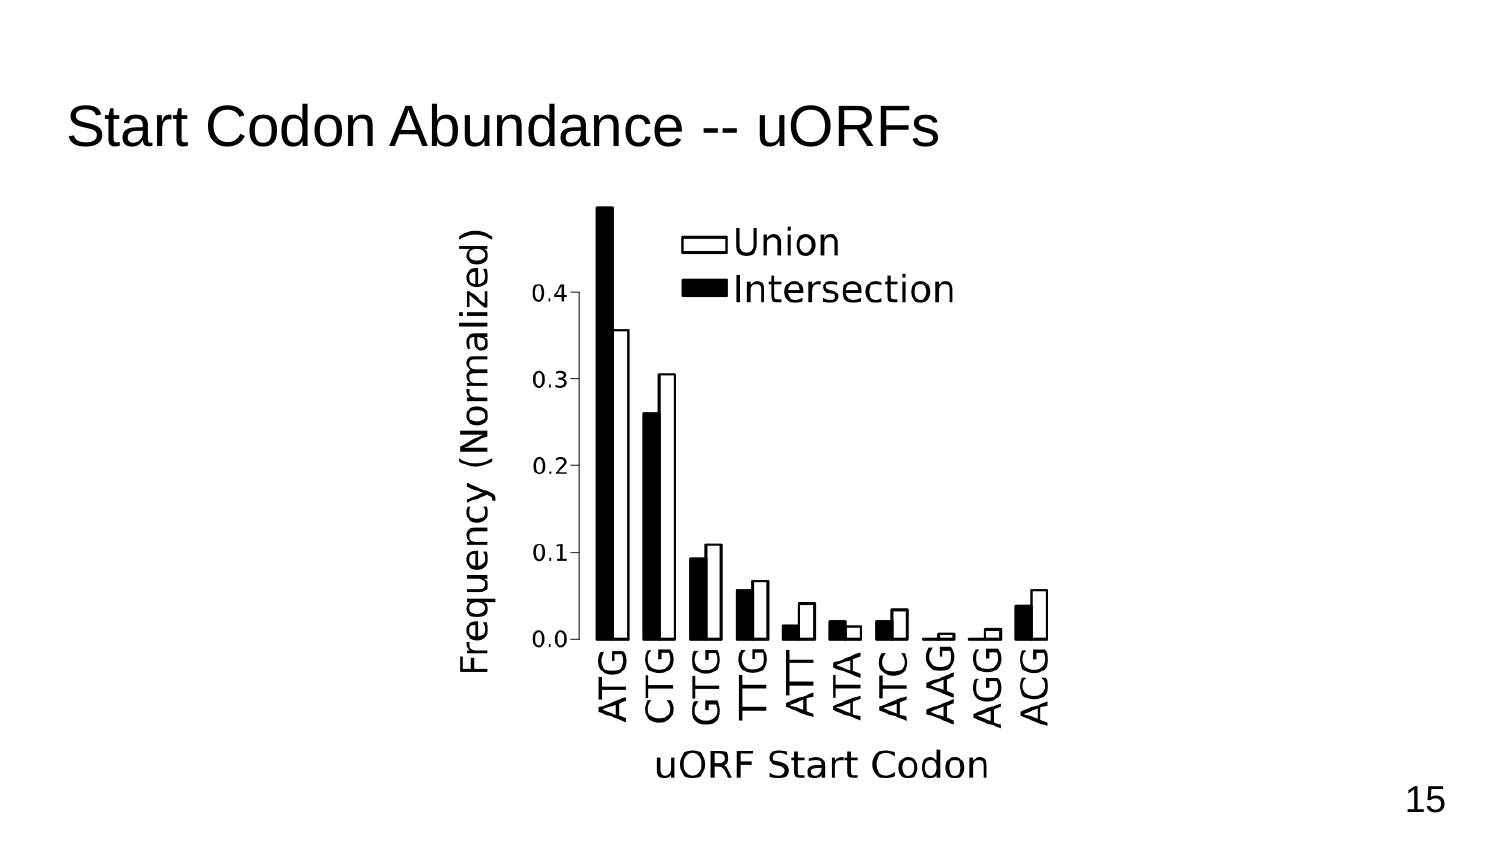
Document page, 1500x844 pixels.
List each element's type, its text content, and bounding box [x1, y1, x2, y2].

title Start Codon Abundance -- uORFs [51, 72, 1449, 167]
picture [451, 140, 1049, 778]
slide_number ‹#› [1389, 764, 1480, 830]
